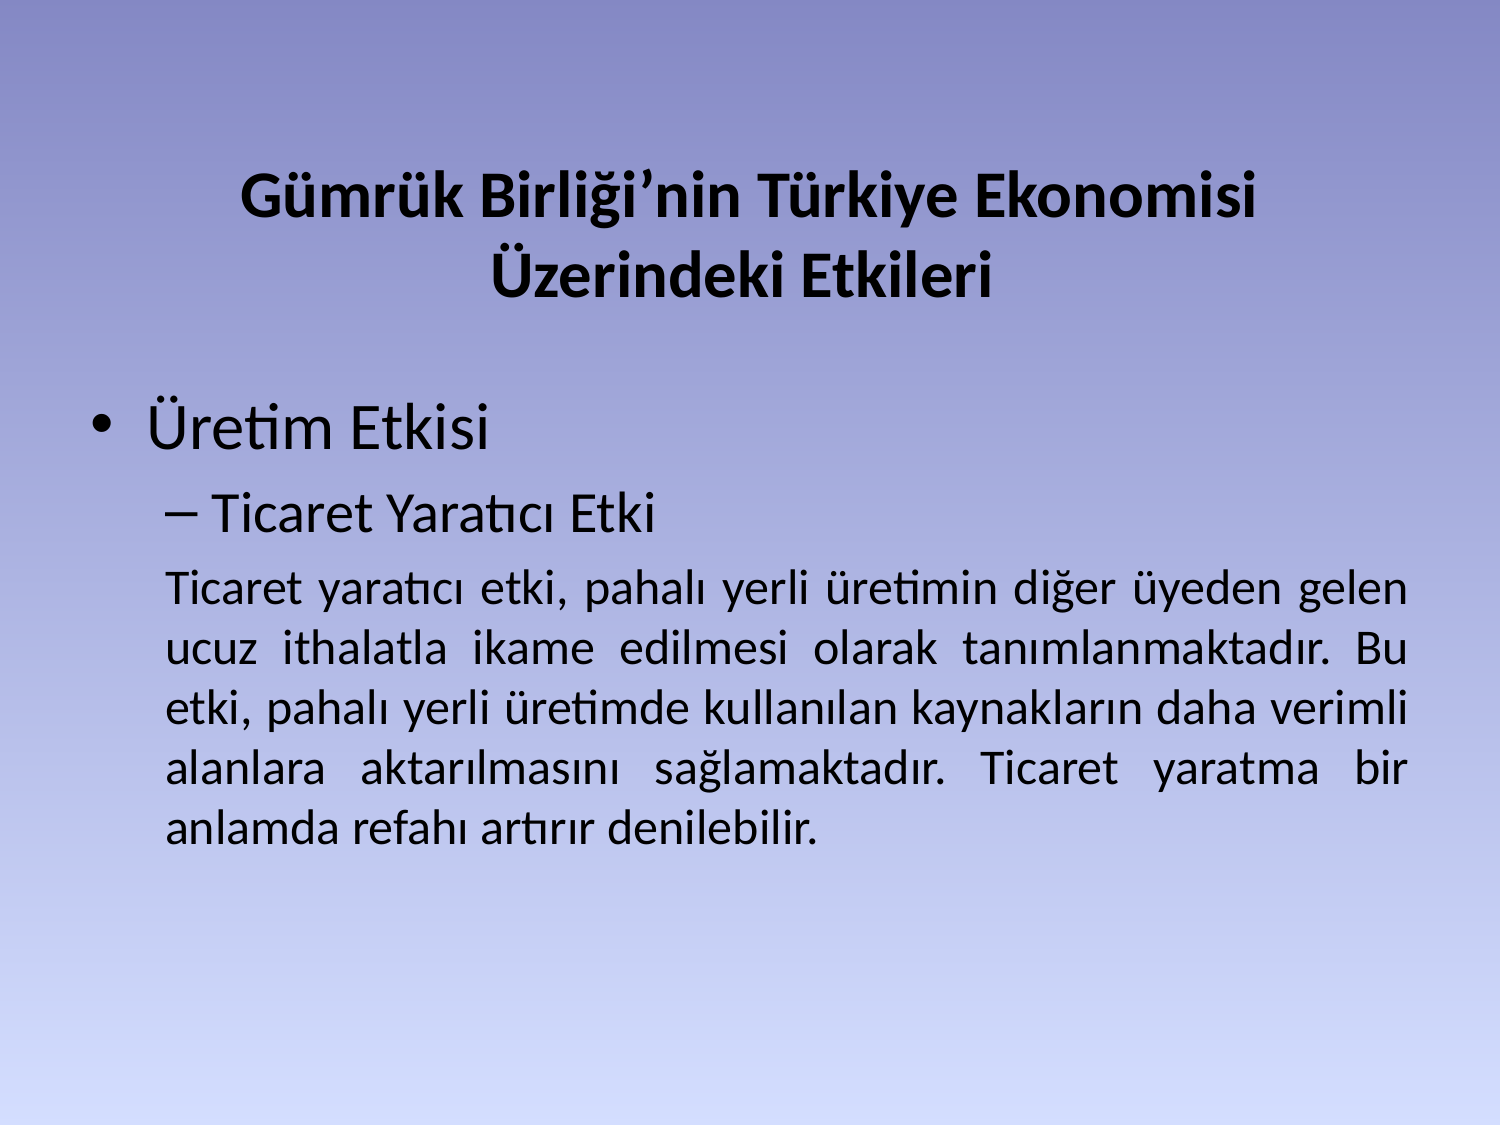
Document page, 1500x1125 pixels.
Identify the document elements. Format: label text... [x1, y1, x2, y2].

title Gümrük Birliği’nin Türkiye Ekonomisi Üzerindeki Etkileri [75, 137, 1425, 325]
list Üretim Etkisi Ticaret Yaratıcı Etki Ticaret yaratıcı etki, pahalı yerli üretimin diğer üyeden gelen ucuz ithalatla ikame edilmesi olarak tanımlanmaktadır. Bu etki, pahalı yerli üretimde kullanılan kaynakların daha verimli alanlara aktarılmasını sağlamaktadır. Ticaret yaratma bir anlamda refahı artırır denilebilir. [75, 375, 1425, 1118]
